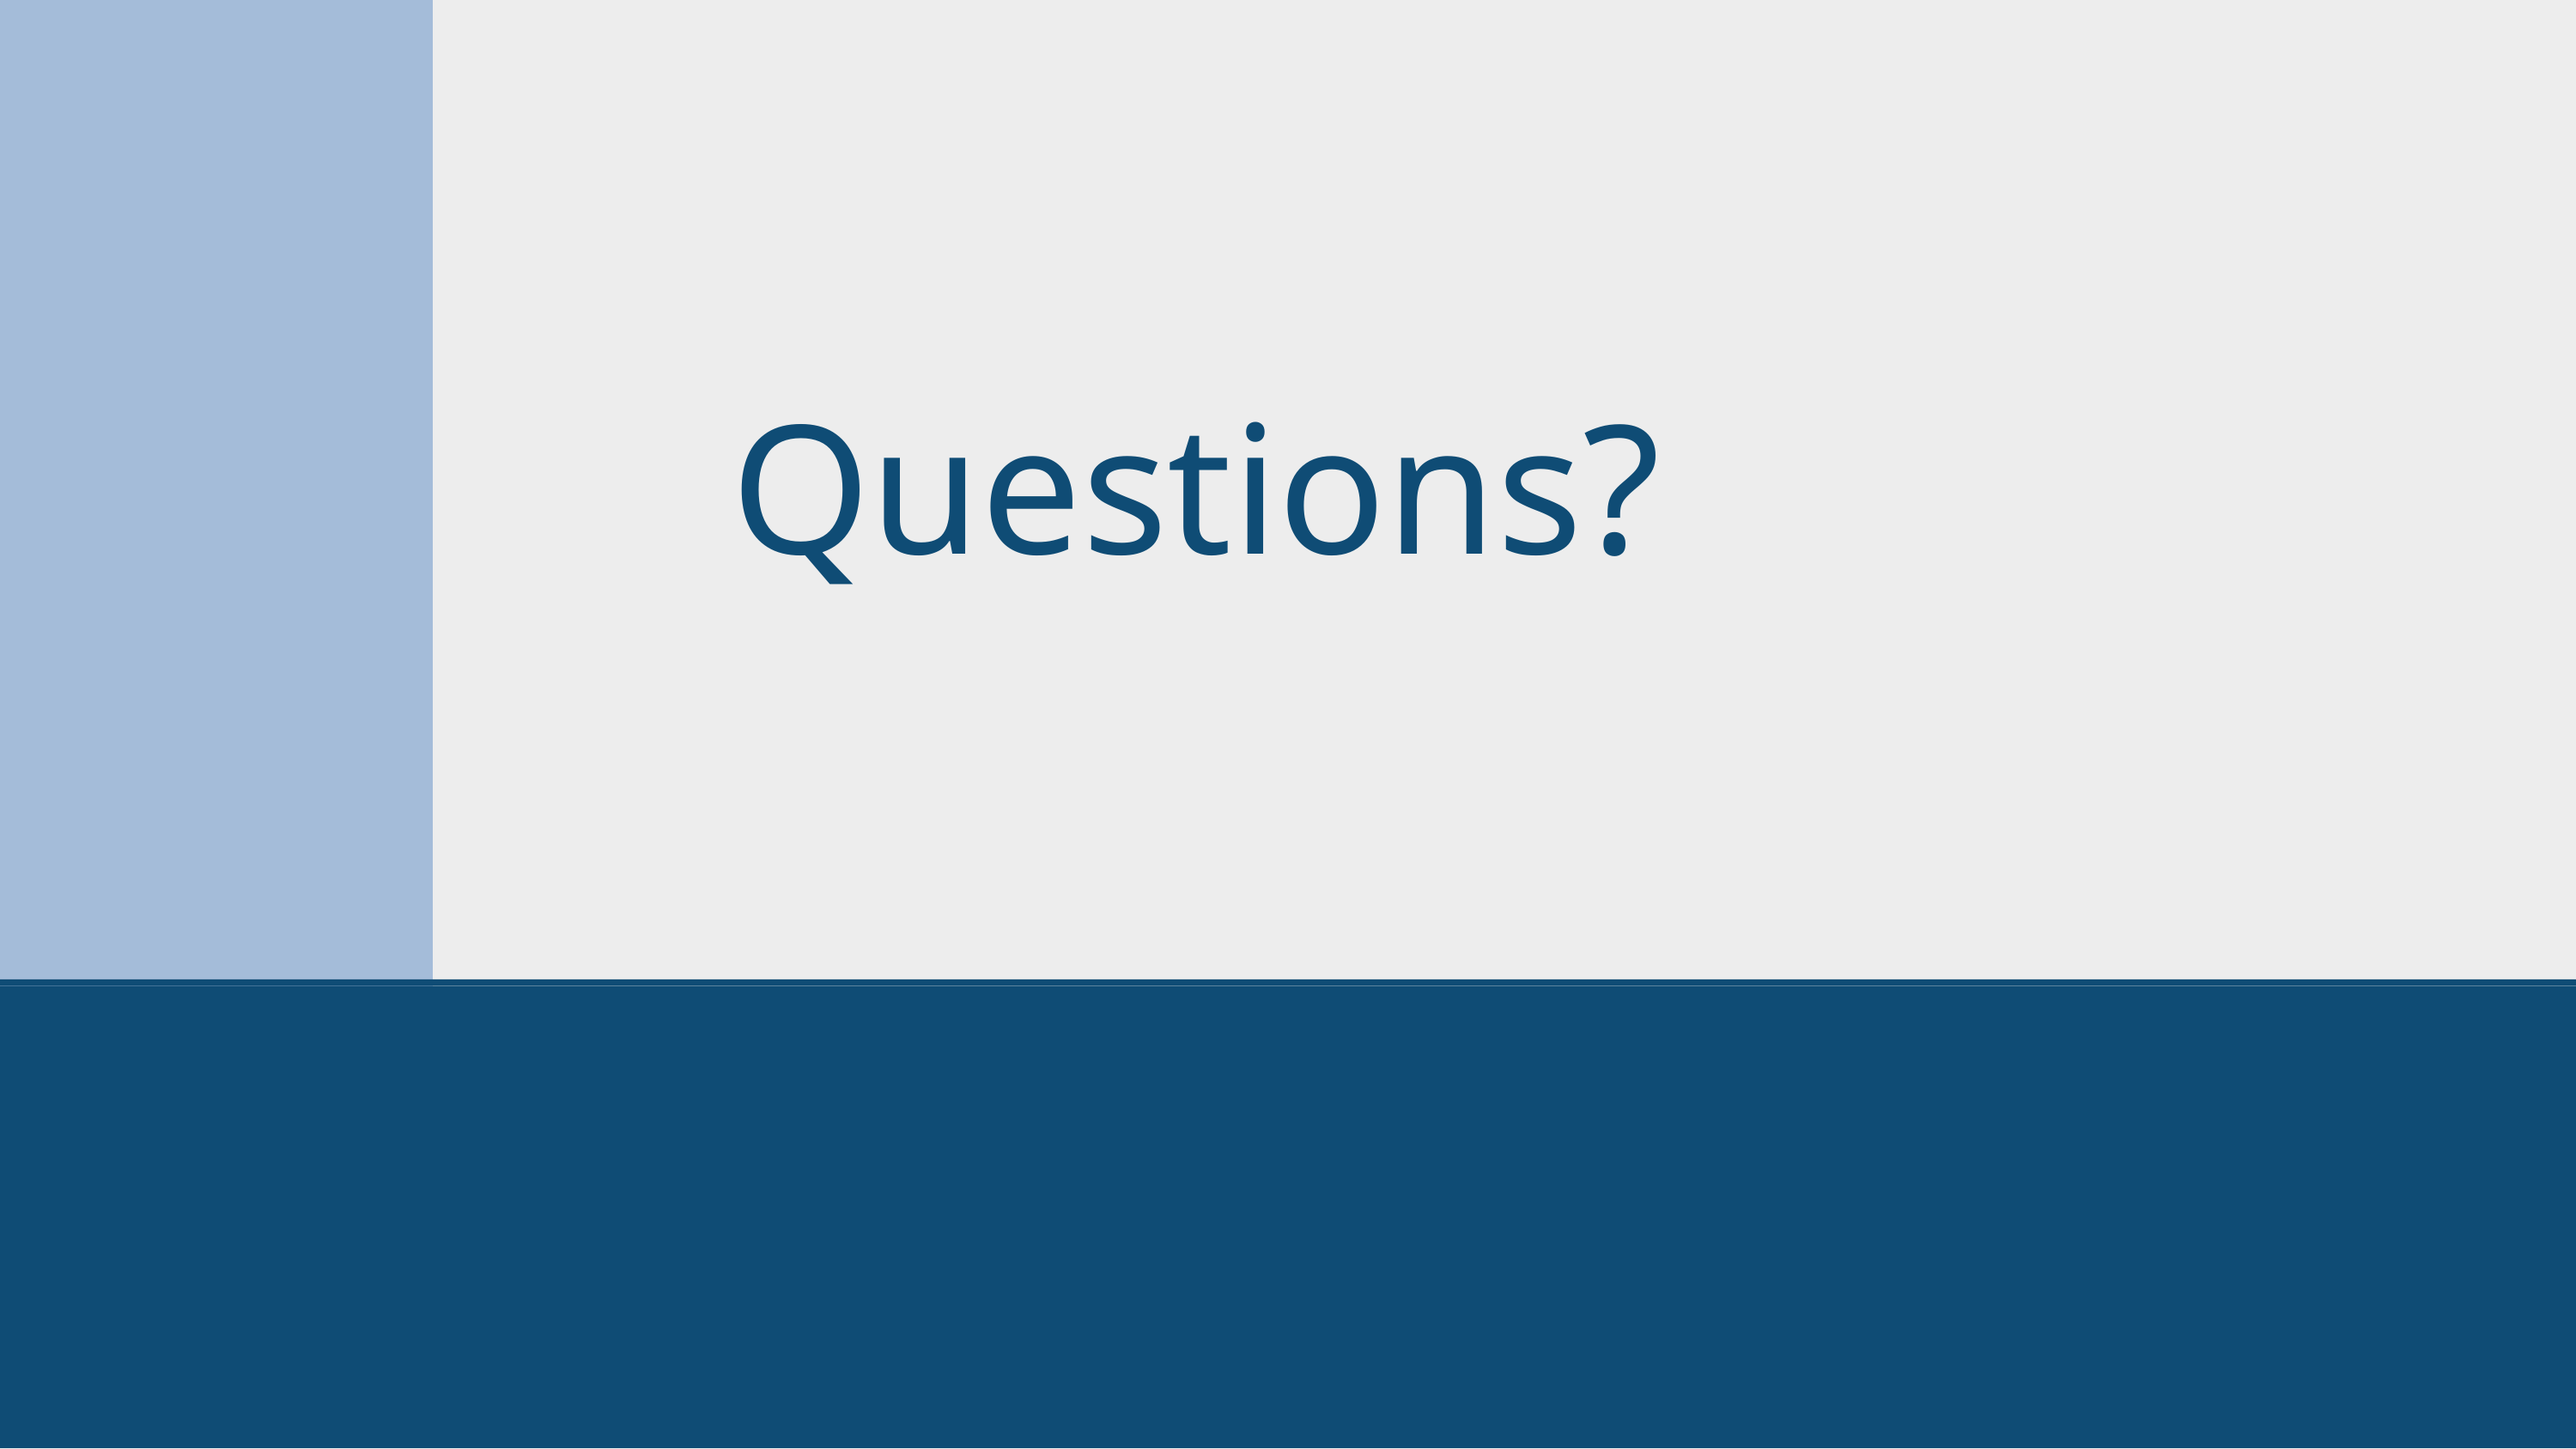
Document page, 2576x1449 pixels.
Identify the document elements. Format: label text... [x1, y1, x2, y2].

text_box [0, 0, 434, 985]
text_box Questions? [731, 416, 2030, 591]
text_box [0, 985, 2576, 1449]
